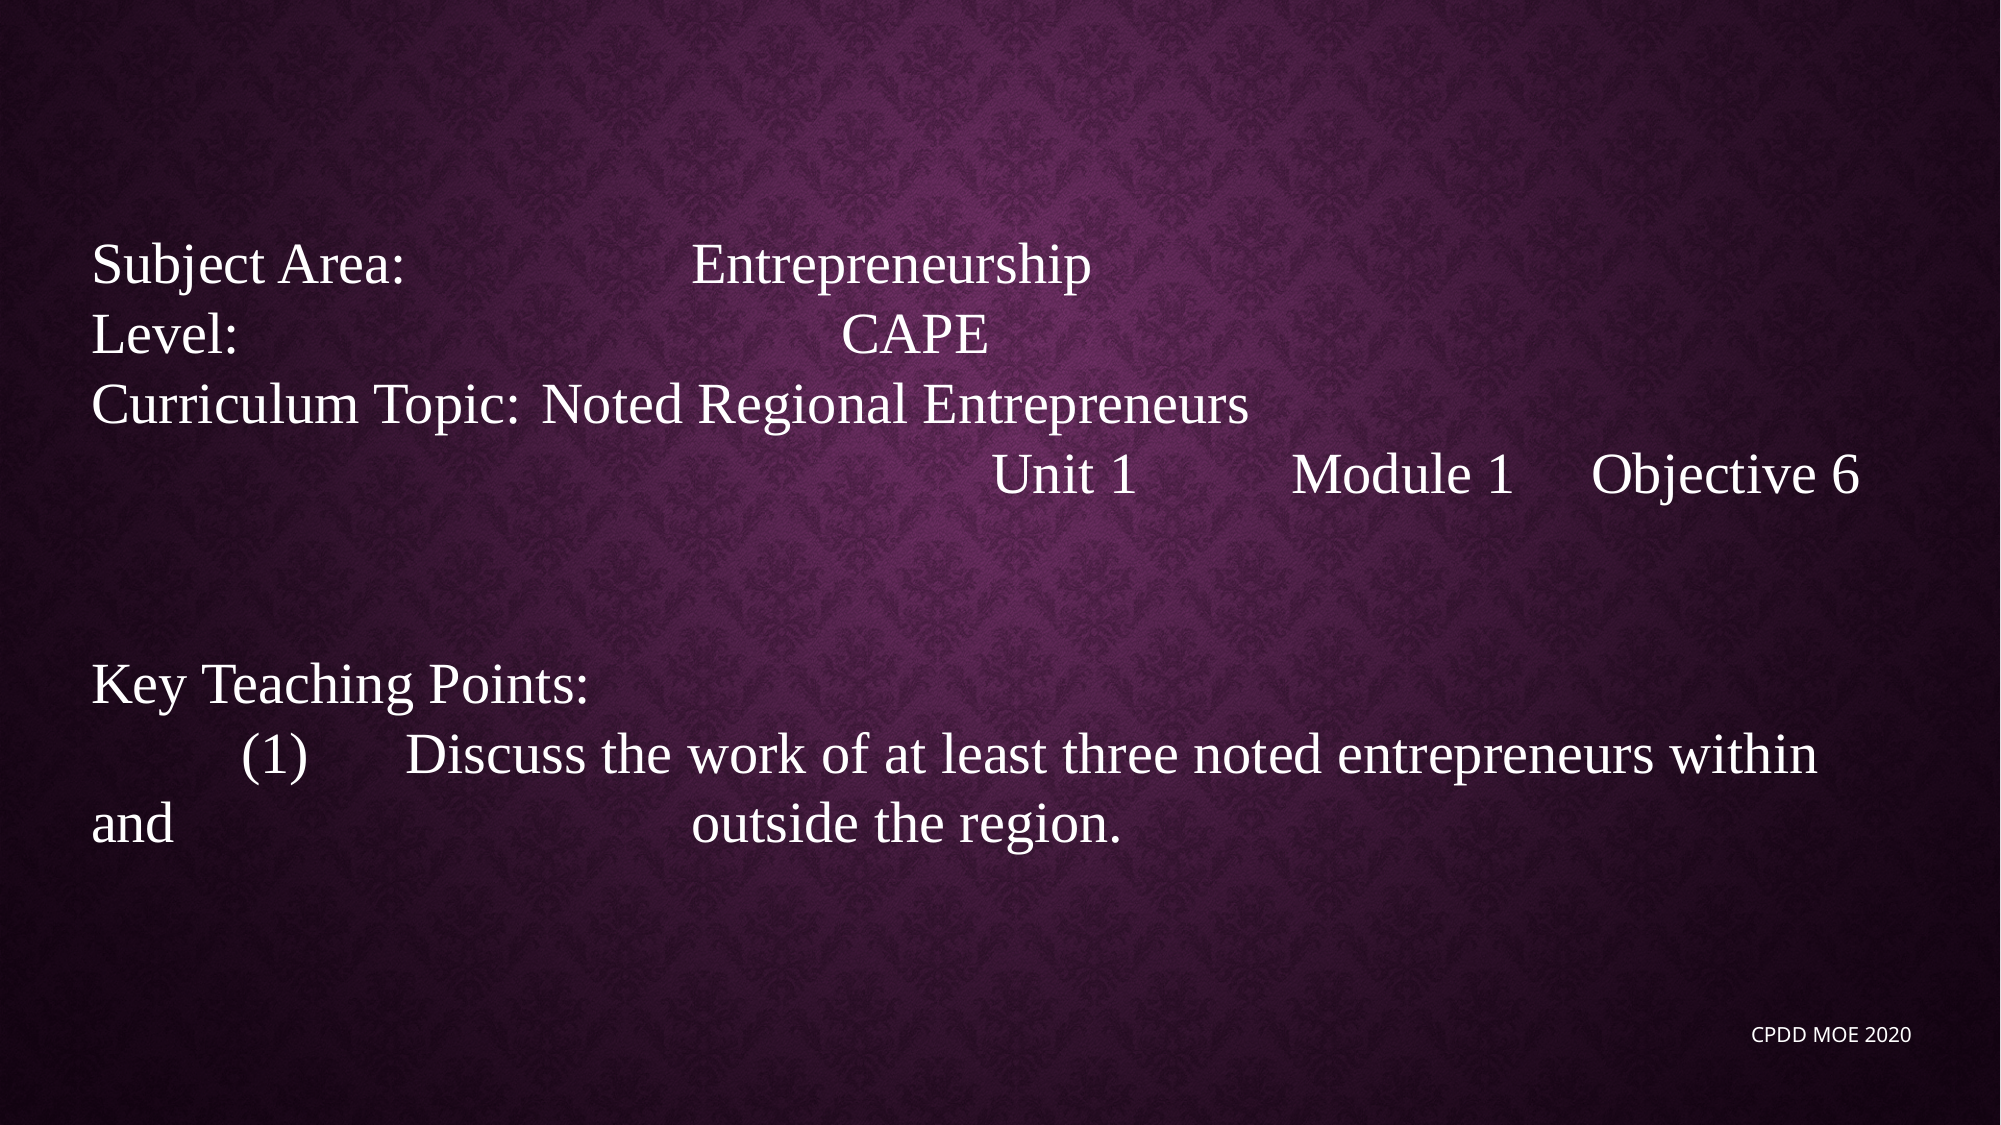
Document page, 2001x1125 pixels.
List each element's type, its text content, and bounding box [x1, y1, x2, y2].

text_box Subject Area: Entrepreneurship Level: CAPE Curriculum Topic: Noted Regional Entrepreneurs Unit 1 Module 1 Objective 6 Key Teaching Points: (1) Discuss the work of at least three noted entrepreneurs within and outside the region. [76, 217, 1912, 862]
footer CPDD MOE 2020 [1735, 989, 1968, 1080]
